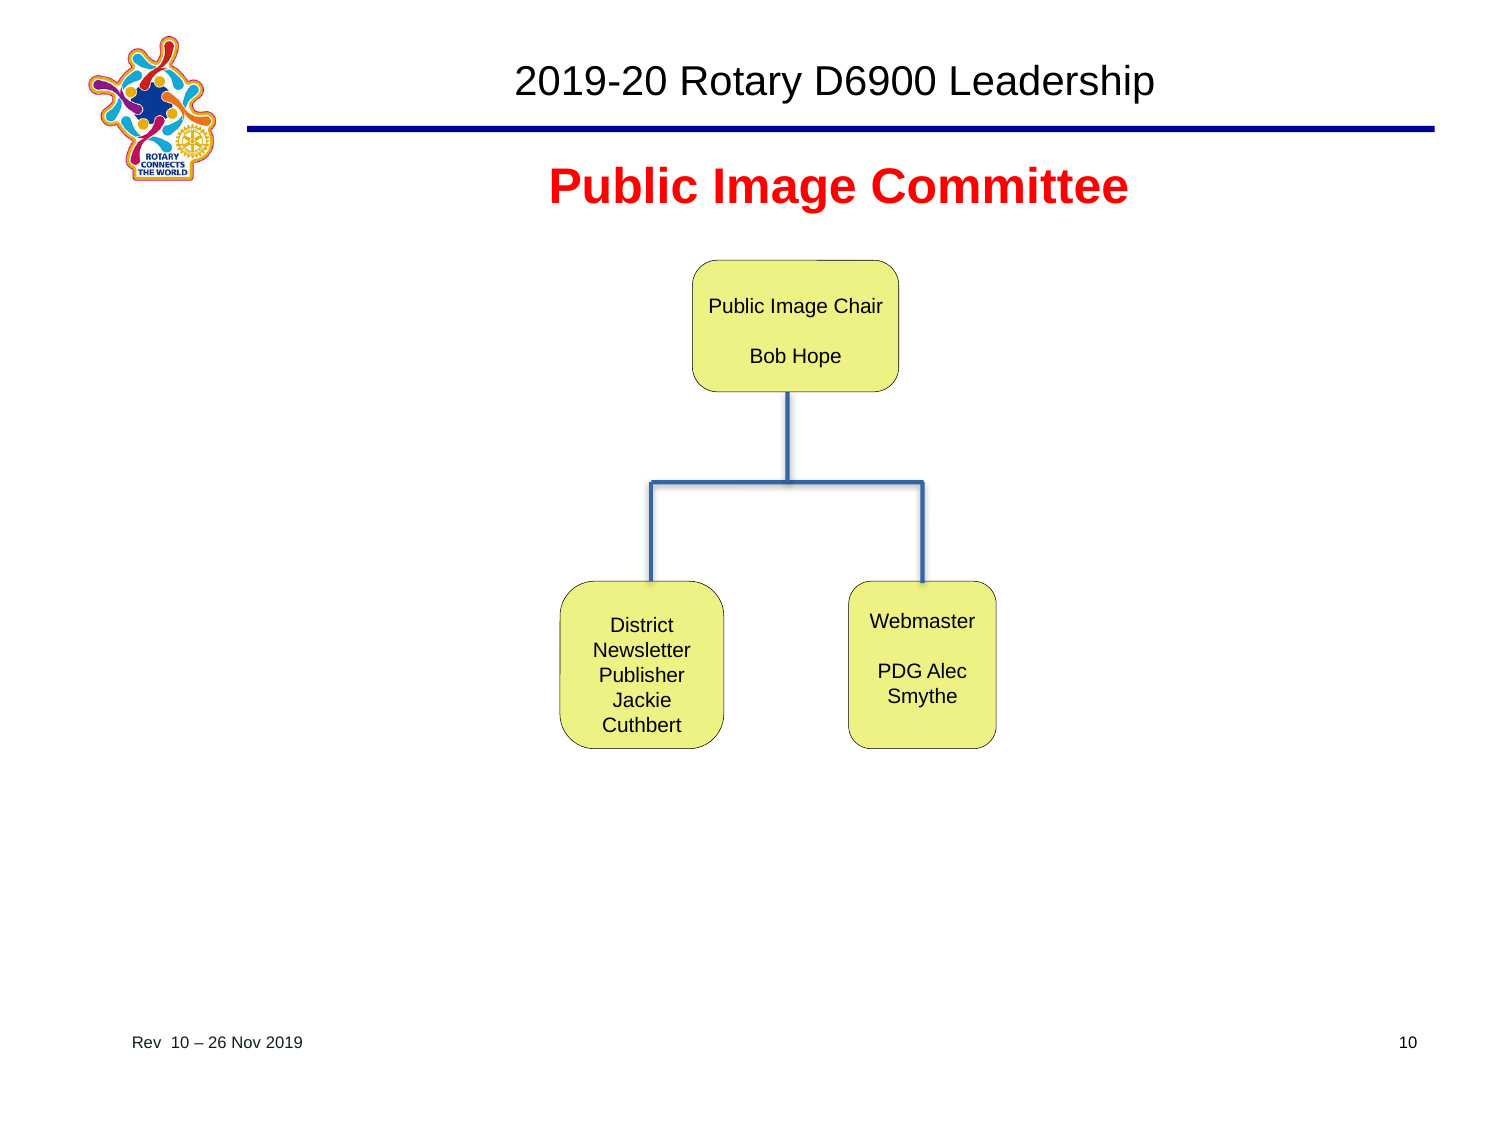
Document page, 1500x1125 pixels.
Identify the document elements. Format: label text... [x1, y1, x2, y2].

slide_number 10 [1074, 1023, 1426, 1061]
text_box Rev 10 – 26 Nov 2019 [52, 1024, 383, 1060]
text_box 2019-20 Rotary D6900 Leadership [247, 46, 1435, 111]
text_box Public Image Chair Bob Hope [692, 260, 899, 392]
text_box District Newsletter Publisher Jackie Cuthbert [559, 581, 724, 749]
text_box Webmaster PDG Alec Smythe [848, 581, 997, 749]
text_box Public Image Committee [247, 145, 1435, 221]
picture [88, 25, 221, 184]
